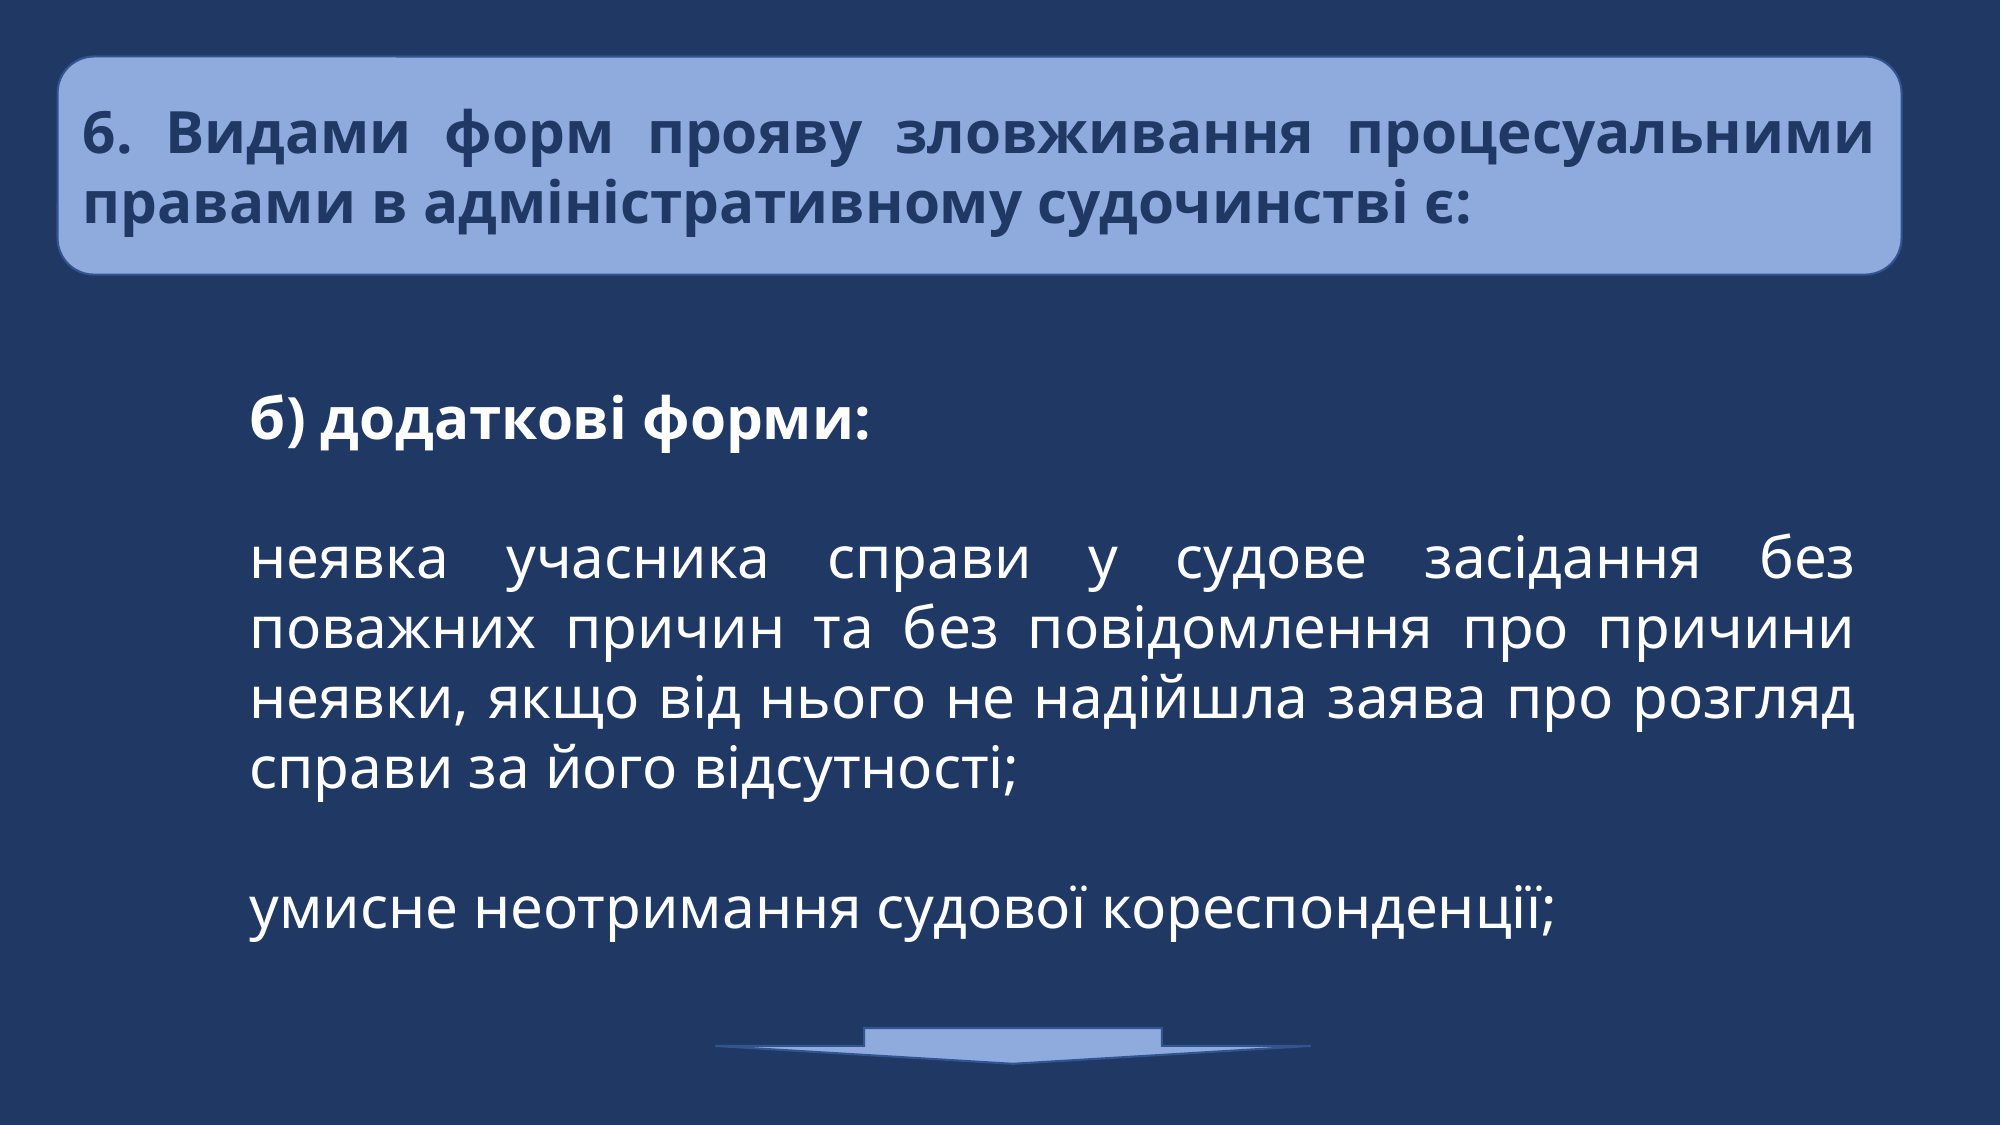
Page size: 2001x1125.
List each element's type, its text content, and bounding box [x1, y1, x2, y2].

text_box [715, 1026, 1311, 1065]
text_box 6. Видами форм прояву зловживання процесуальними правами в адміністративному судочинстві є: [56, 55, 1903, 276]
text_box б) додаткові форми: неявка учасника справи у судове засідання без поважних причин та без повідомлення про причини неявки, якщо від нього не надійшла заява про розгляд справи за його відсутності; умисне неотримання судової кореспонденції; [235, 373, 1871, 941]
